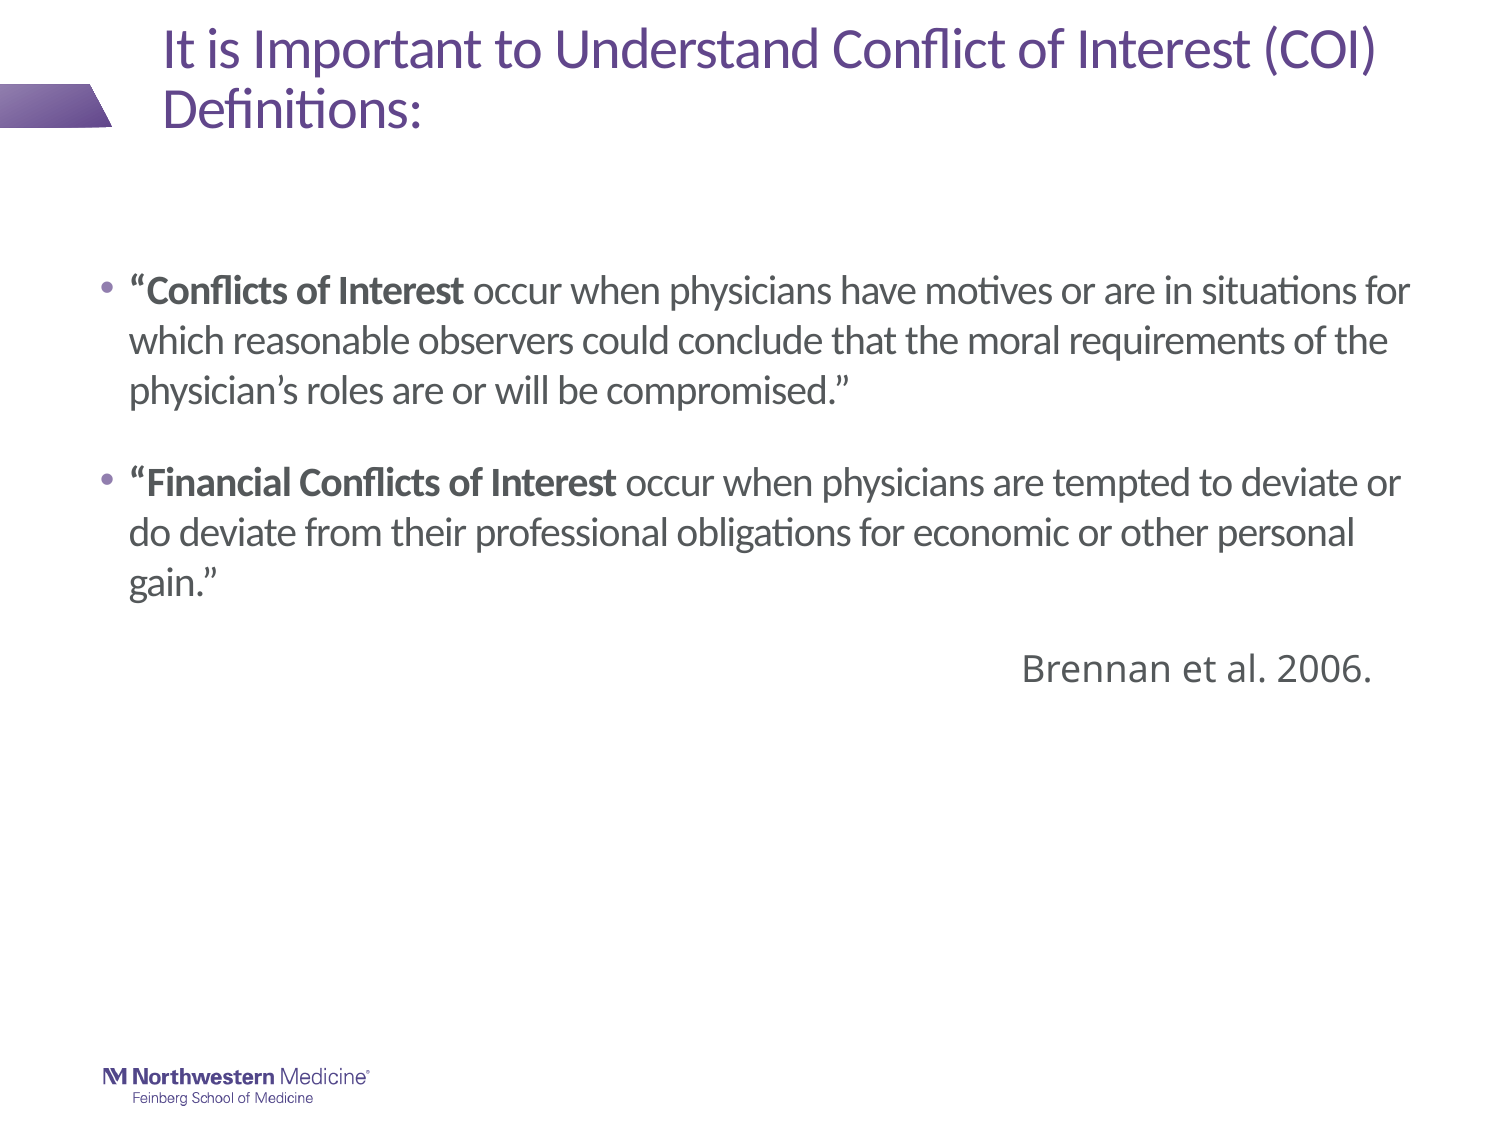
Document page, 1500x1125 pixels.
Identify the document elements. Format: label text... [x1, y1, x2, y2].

text_box Brennan et al. 2006. [1006, 637, 1388, 698]
list “Conflicts of Interest occur when physicians have motives or are in situations for which reasonable observers could conclude that the moral requirements of the physician’s roles are or will be compromised.” “Financial Conflicts of Interest occur when physicians are tempted to deviate or do deviate from their professional obligations for economic or other personal gain.” [99, 262, 1450, 597]
title It is Important to Understand Conflict of Interest (COI) Definitions: [162, 22, 1428, 148]
picture [97, 1061, 375, 1114]
